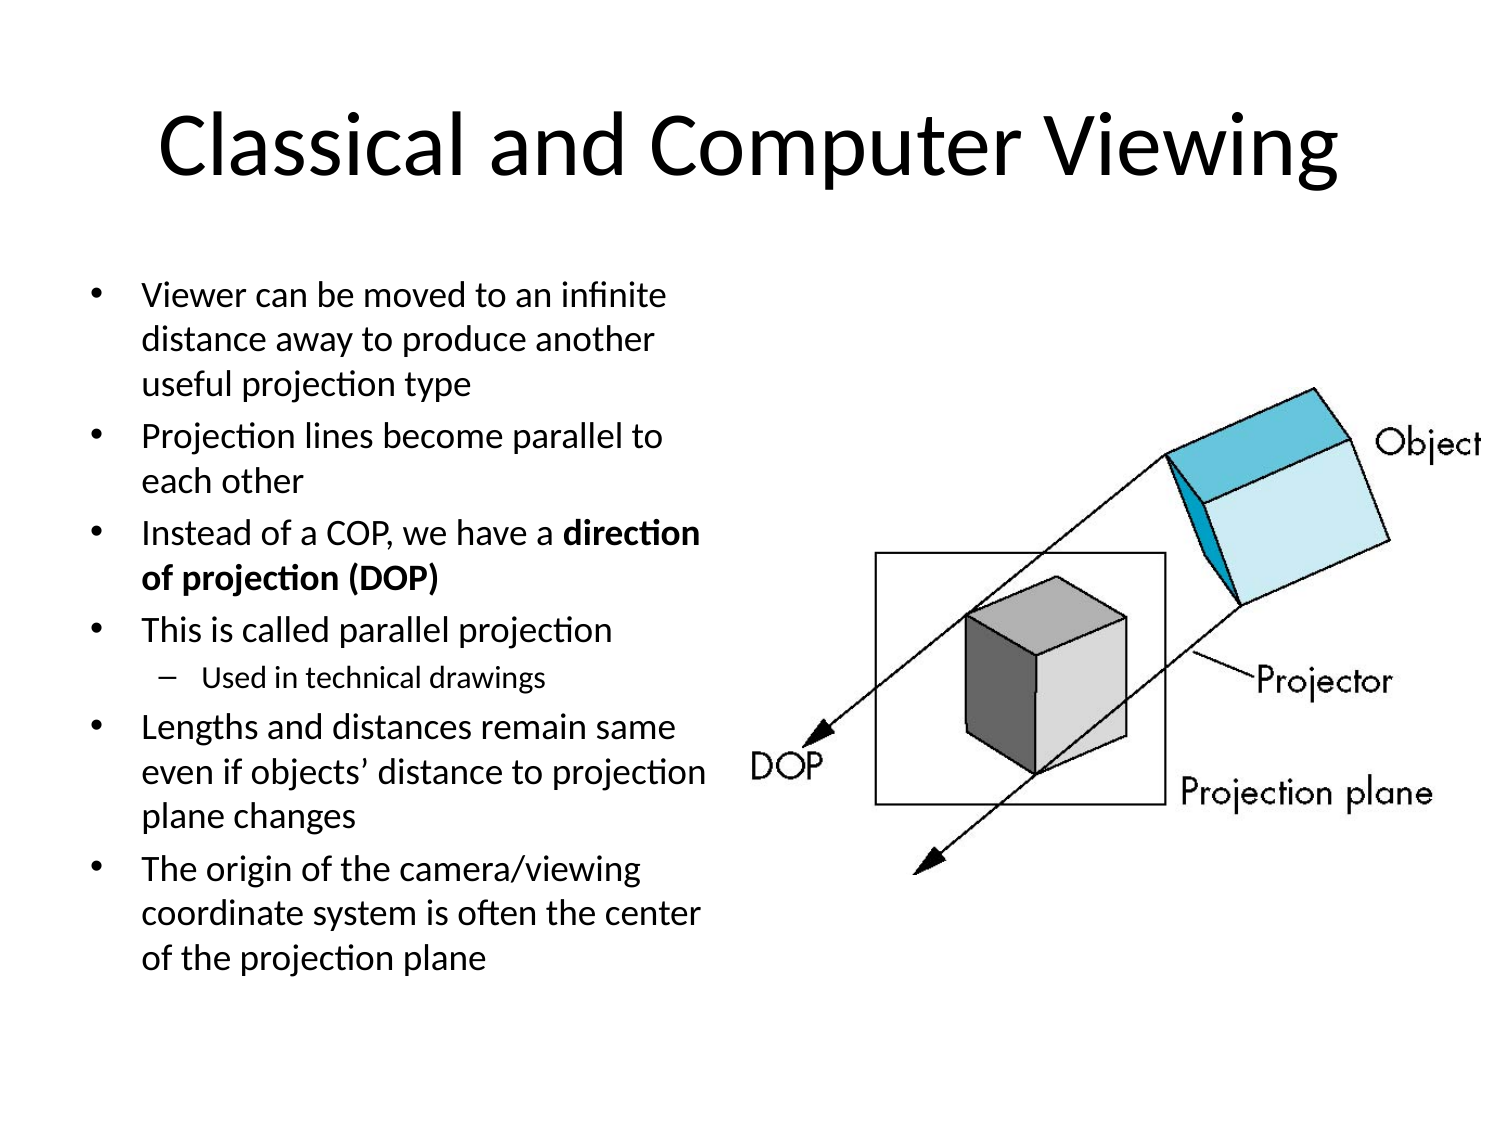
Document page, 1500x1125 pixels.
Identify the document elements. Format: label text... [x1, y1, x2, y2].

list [749, 387, 1481, 876]
list Viewer can be moved to an infinite distance away to produce another useful projection type Projection lines become parallel to each other Instead of a COP, we have a direction of projection (DOP) This is called parallel projection Used in technical drawings Lengths and distances remain same even if objects’ distance to projection plane changes The origin of the camera/viewing coordinate system is often the center of the projection plane [75, 262, 738, 1005]
title Classical and Computer Viewing [75, 45, 1425, 233]
